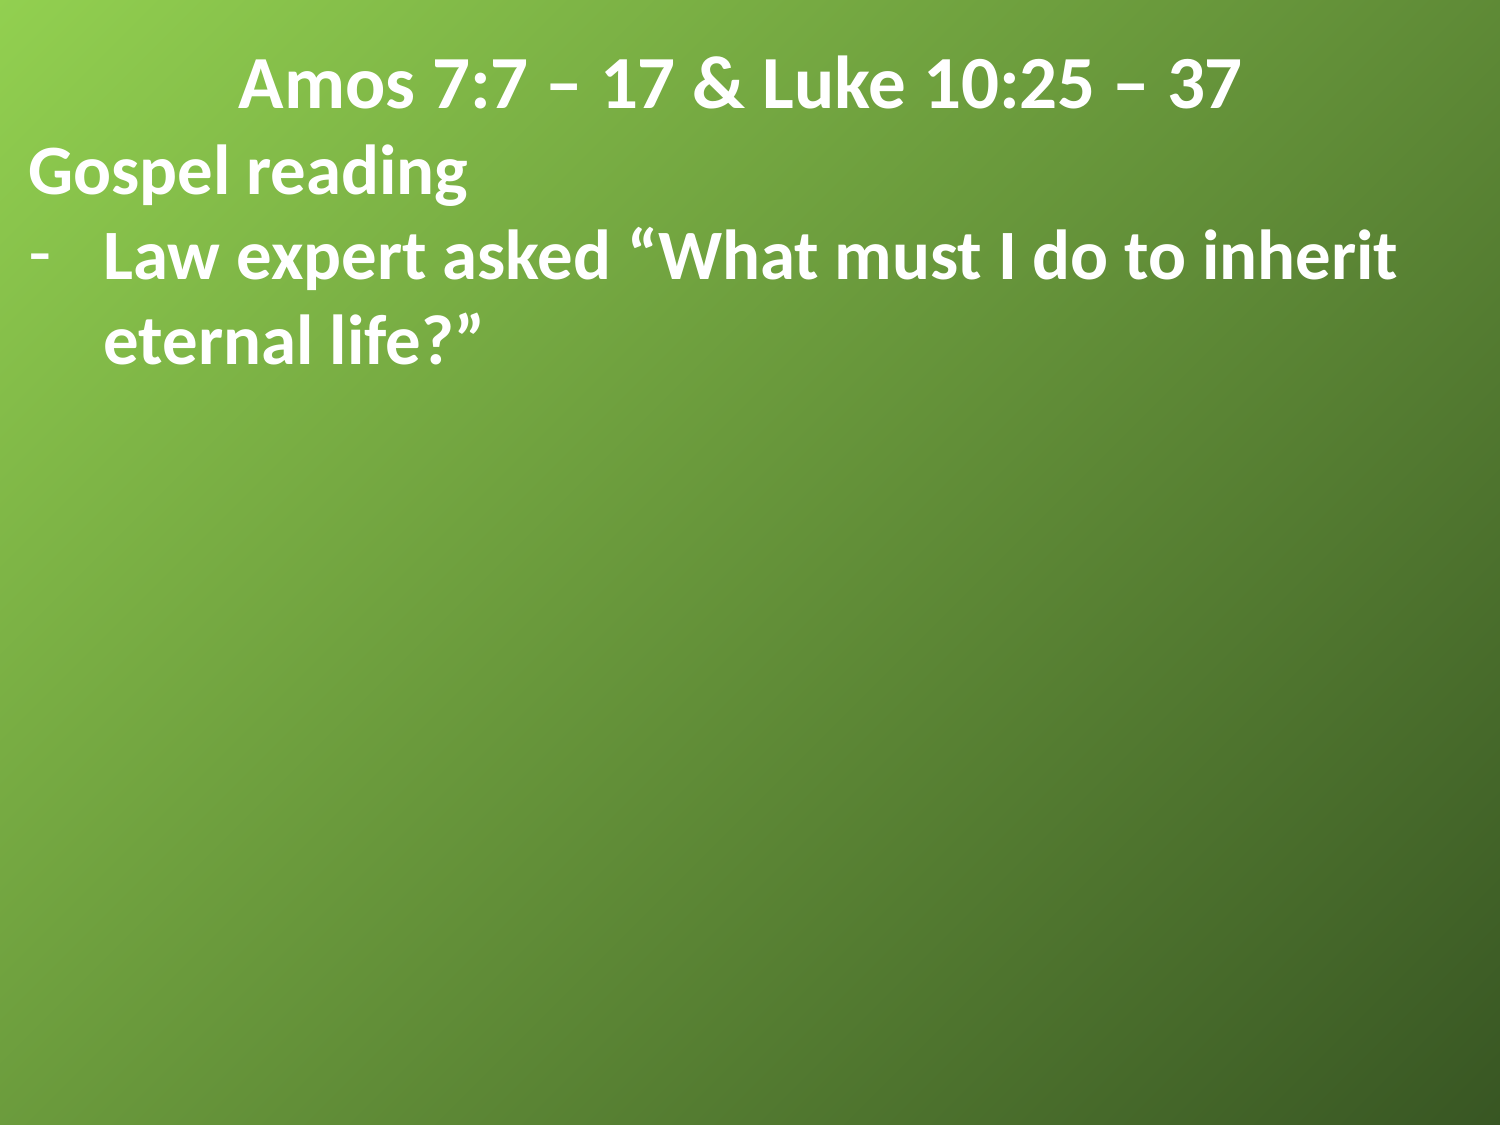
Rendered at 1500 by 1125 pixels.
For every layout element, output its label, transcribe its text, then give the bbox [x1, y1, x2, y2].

subtitle Amos 7:7 – 17 & Luke 10:25 – 37 Gospel reading Law expert asked “What must I do to inherit eternal life?” [13, 26, 1487, 1112]
